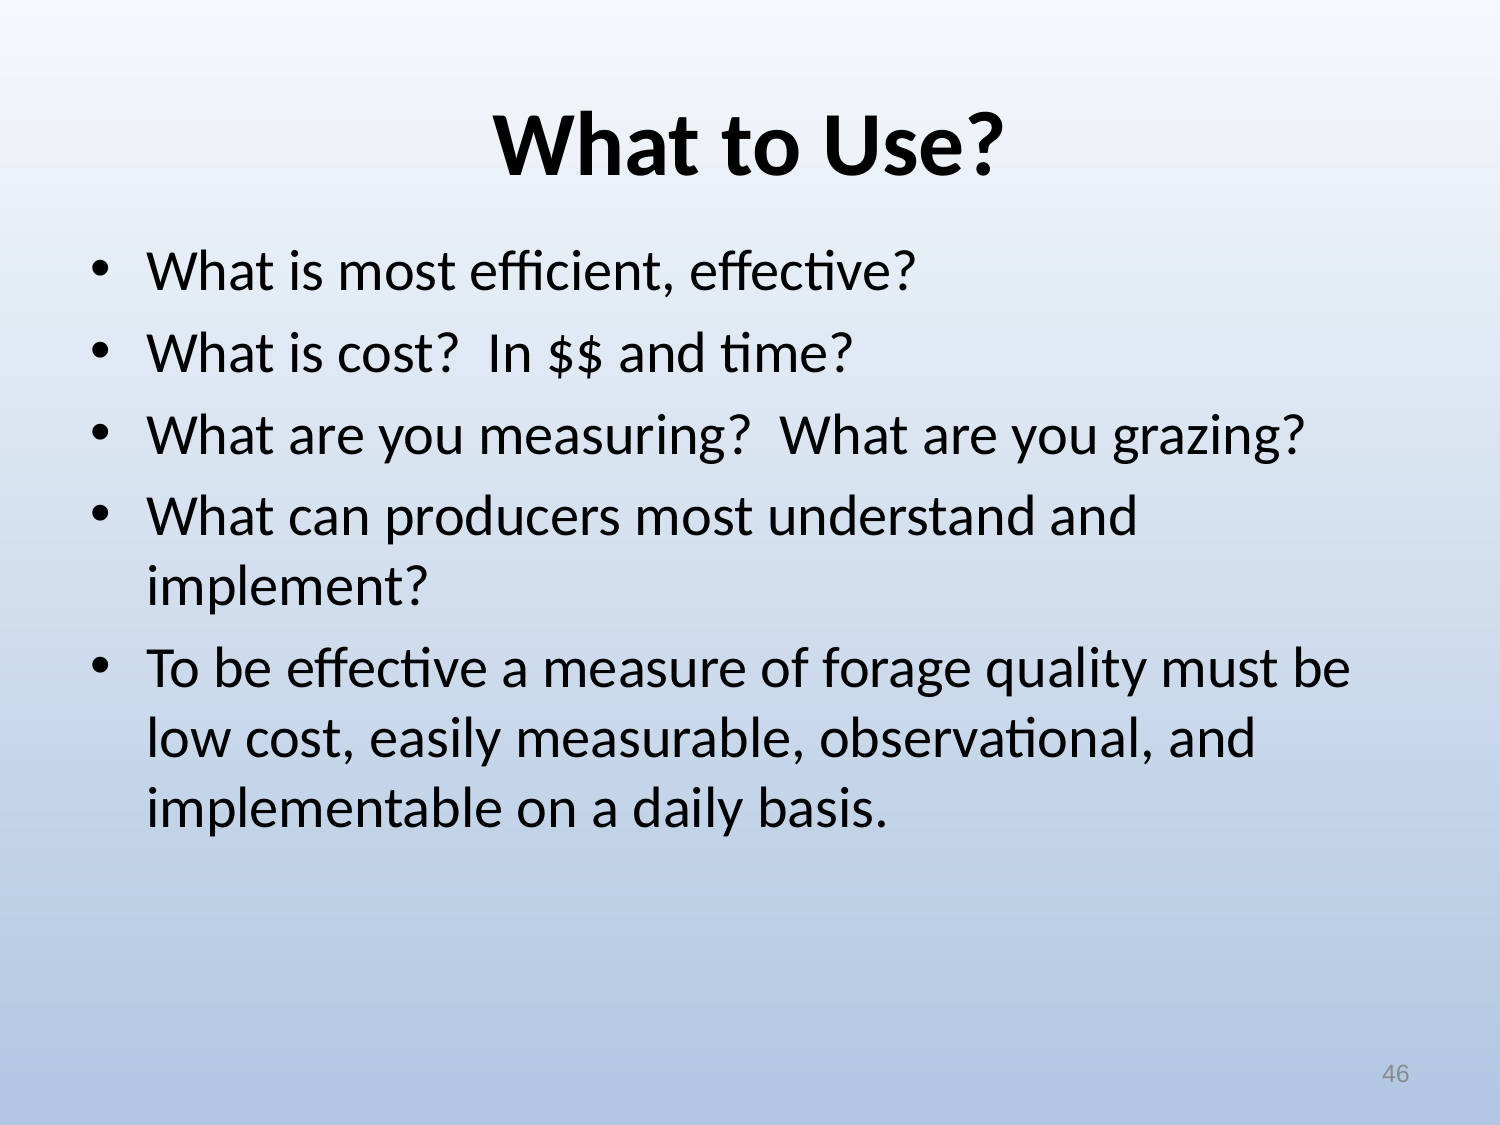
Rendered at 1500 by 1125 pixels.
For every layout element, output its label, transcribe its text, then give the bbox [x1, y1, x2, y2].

slide_number 46 [1074, 1042, 1425, 1103]
list What is most efficient, effective? What is cost? In $$ and time? What are you measuring? What are you grazing? What can producers most understand and implement? To be effective a measure of forage quality must be low cost, easily measurable, observational, and implementable on a daily basis. [75, 224, 1425, 1006]
title What to Use? [75, 45, 1425, 224]
